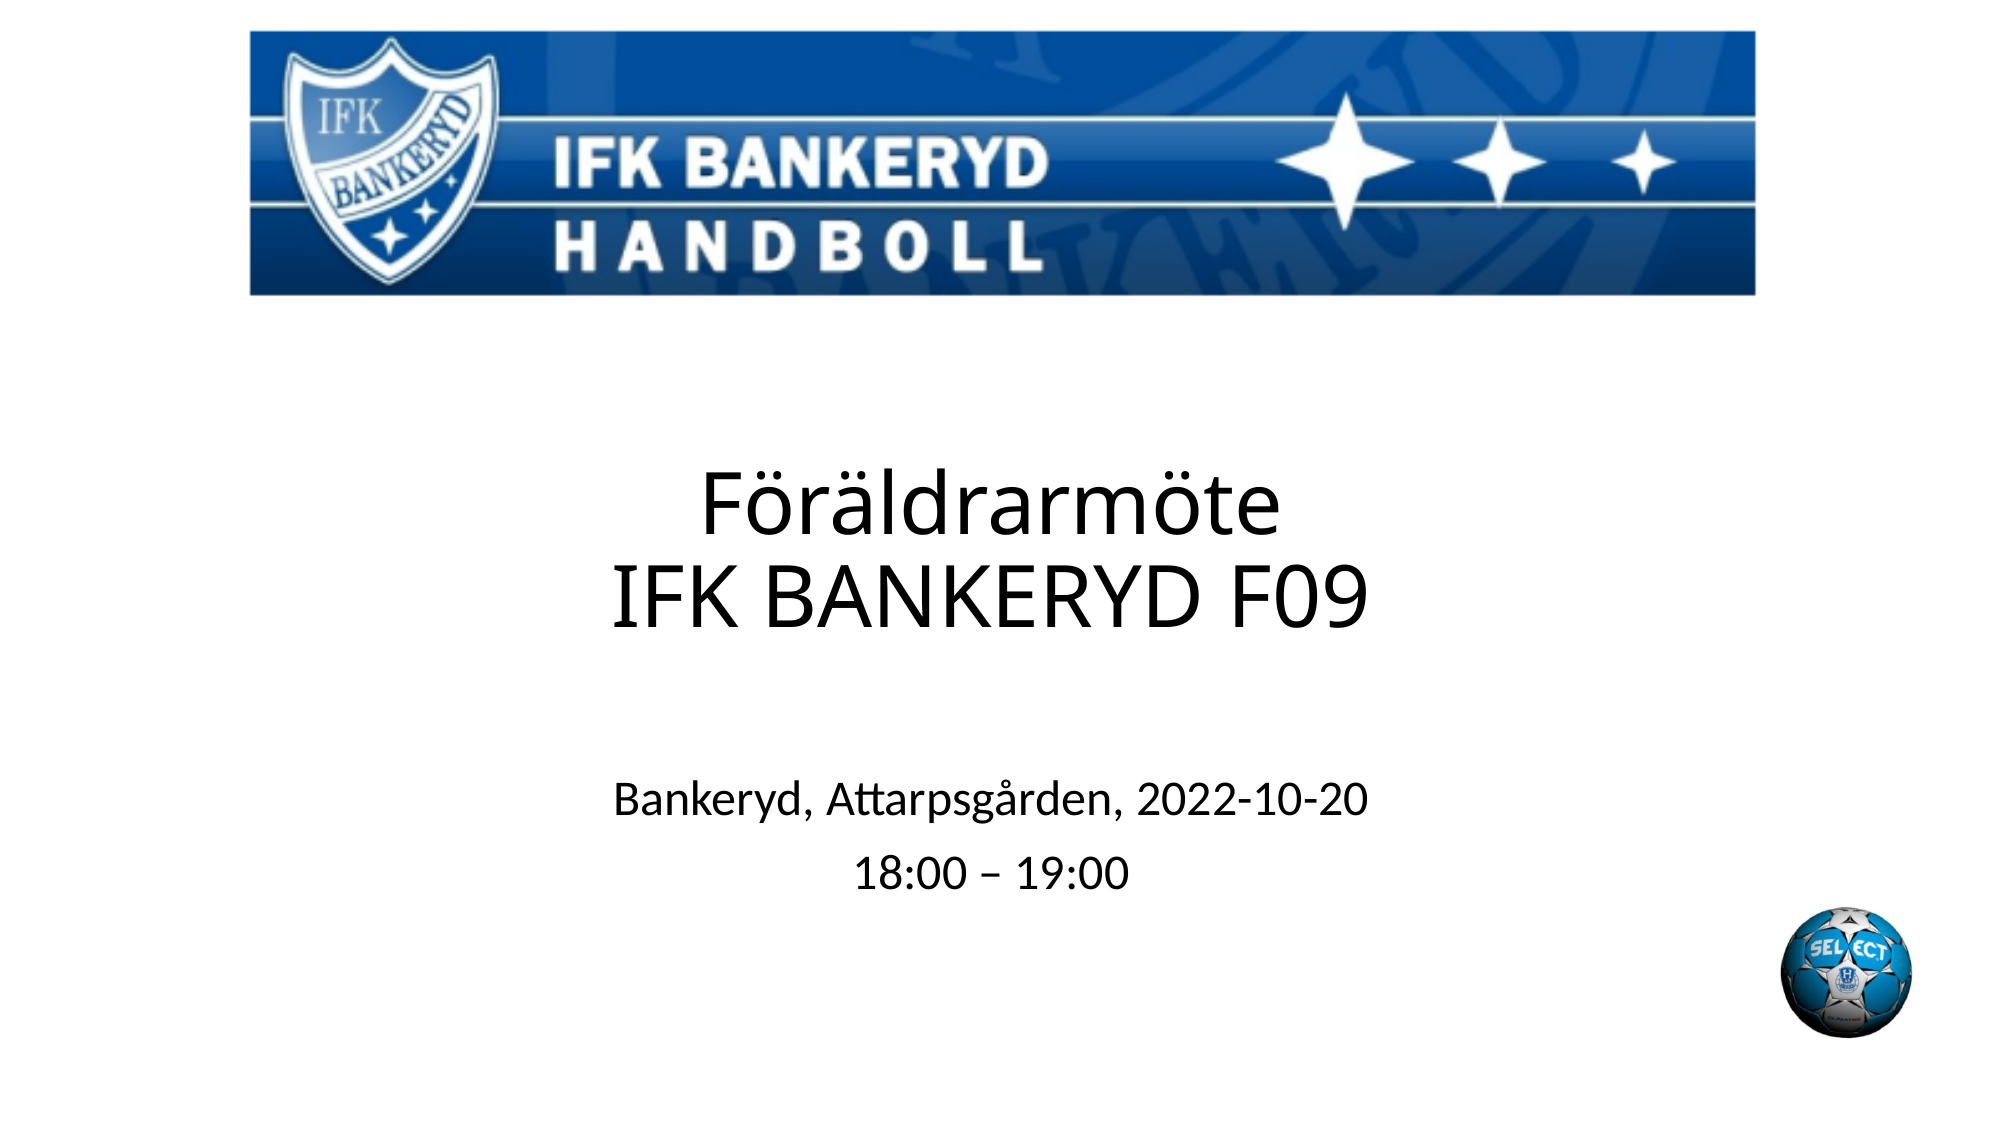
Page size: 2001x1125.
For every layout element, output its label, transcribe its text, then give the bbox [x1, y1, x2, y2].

subtitle Bankeryd, Attarpsgården, 2022-10-20 18:00 – 19:00 [241, 683, 1742, 955]
picture [1772, 887, 1927, 1050]
title Föräldrarmöte IFK BANKERYD F09 [241, 326, 1742, 655]
picture [231, 12, 1796, 326]
